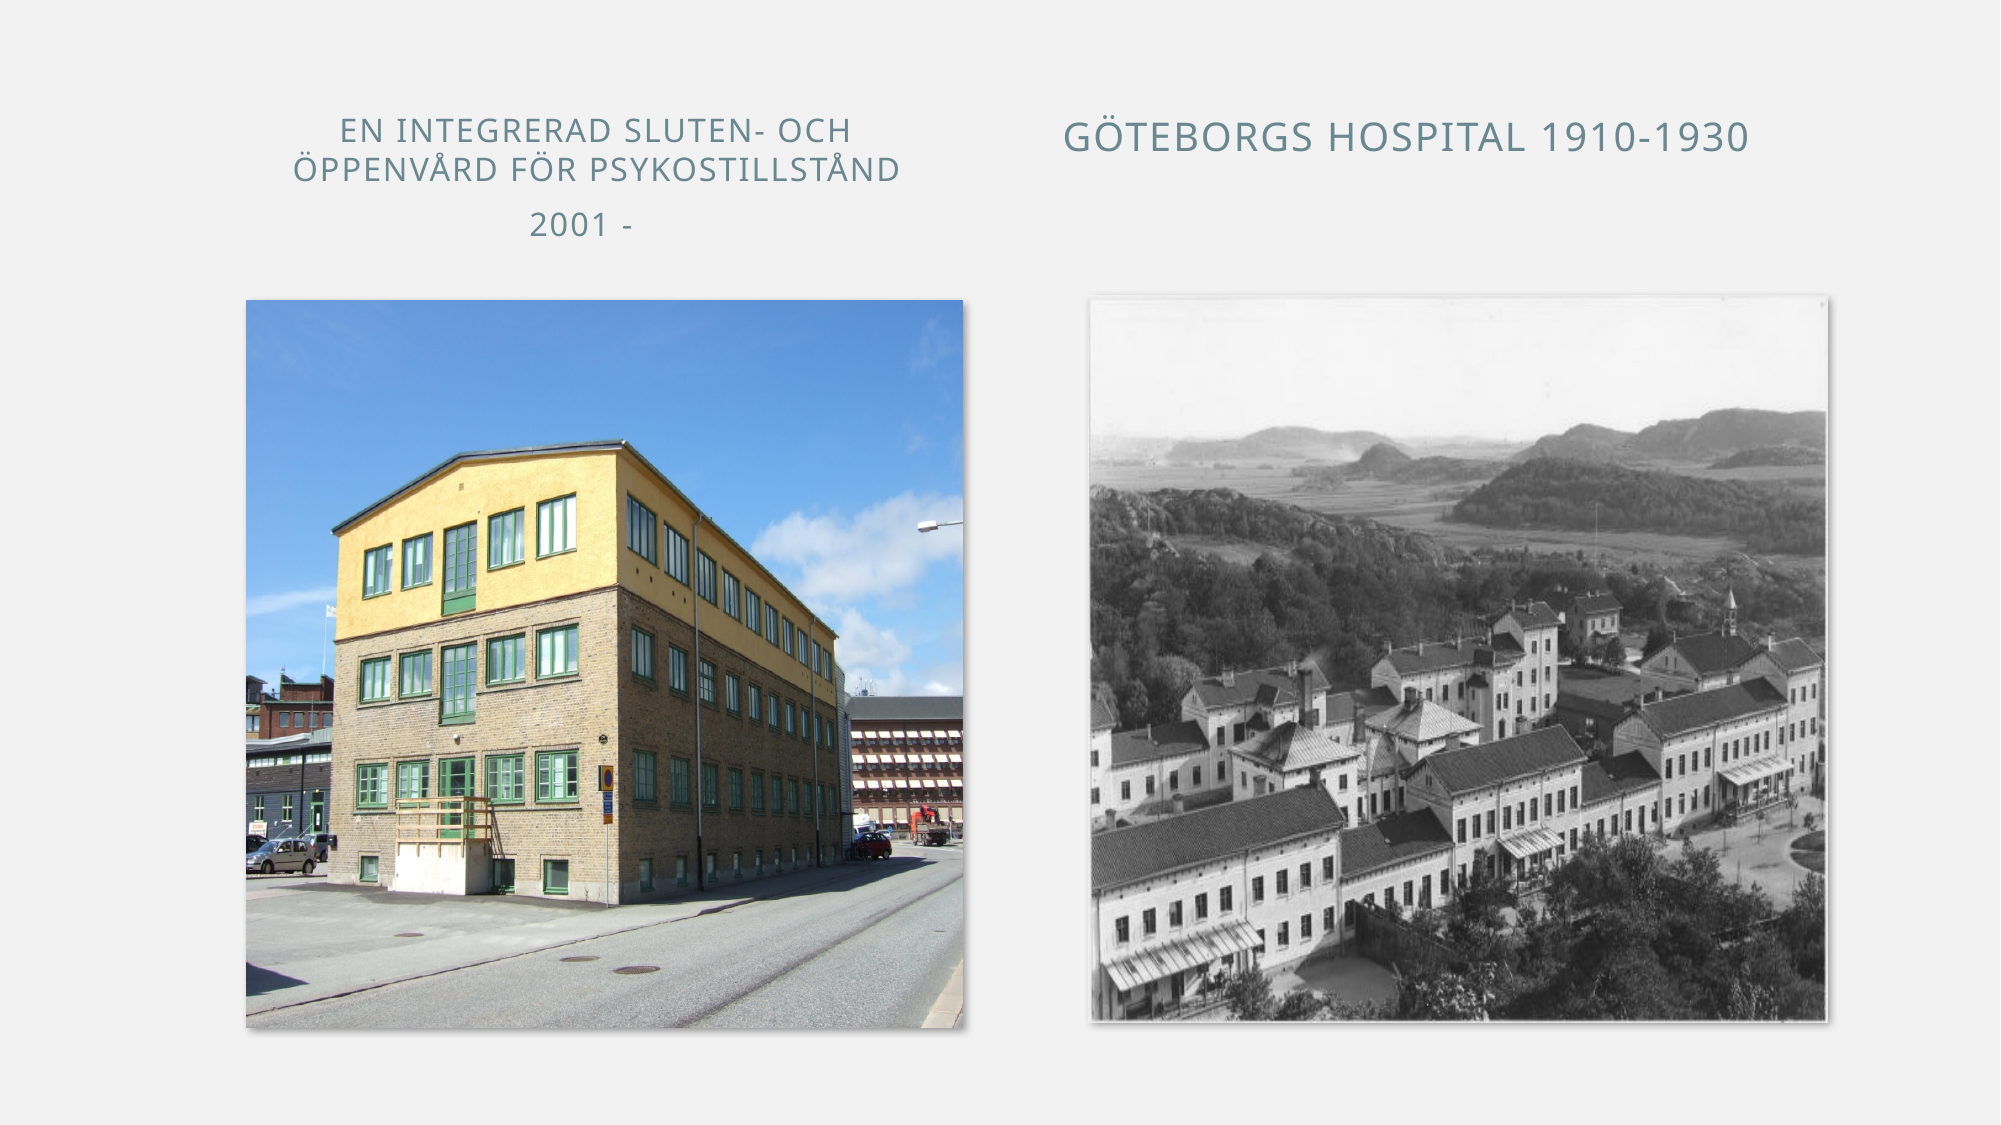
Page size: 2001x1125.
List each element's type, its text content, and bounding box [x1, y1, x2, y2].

list En integrerad sluten- och öppenvård för psykostillstånd 2001 - [246, 100, 948, 251]
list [246, 300, 963, 1029]
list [1088, 295, 1828, 1023]
list GötebORgs hospital 1910-1930 [1037, 100, 1777, 168]
